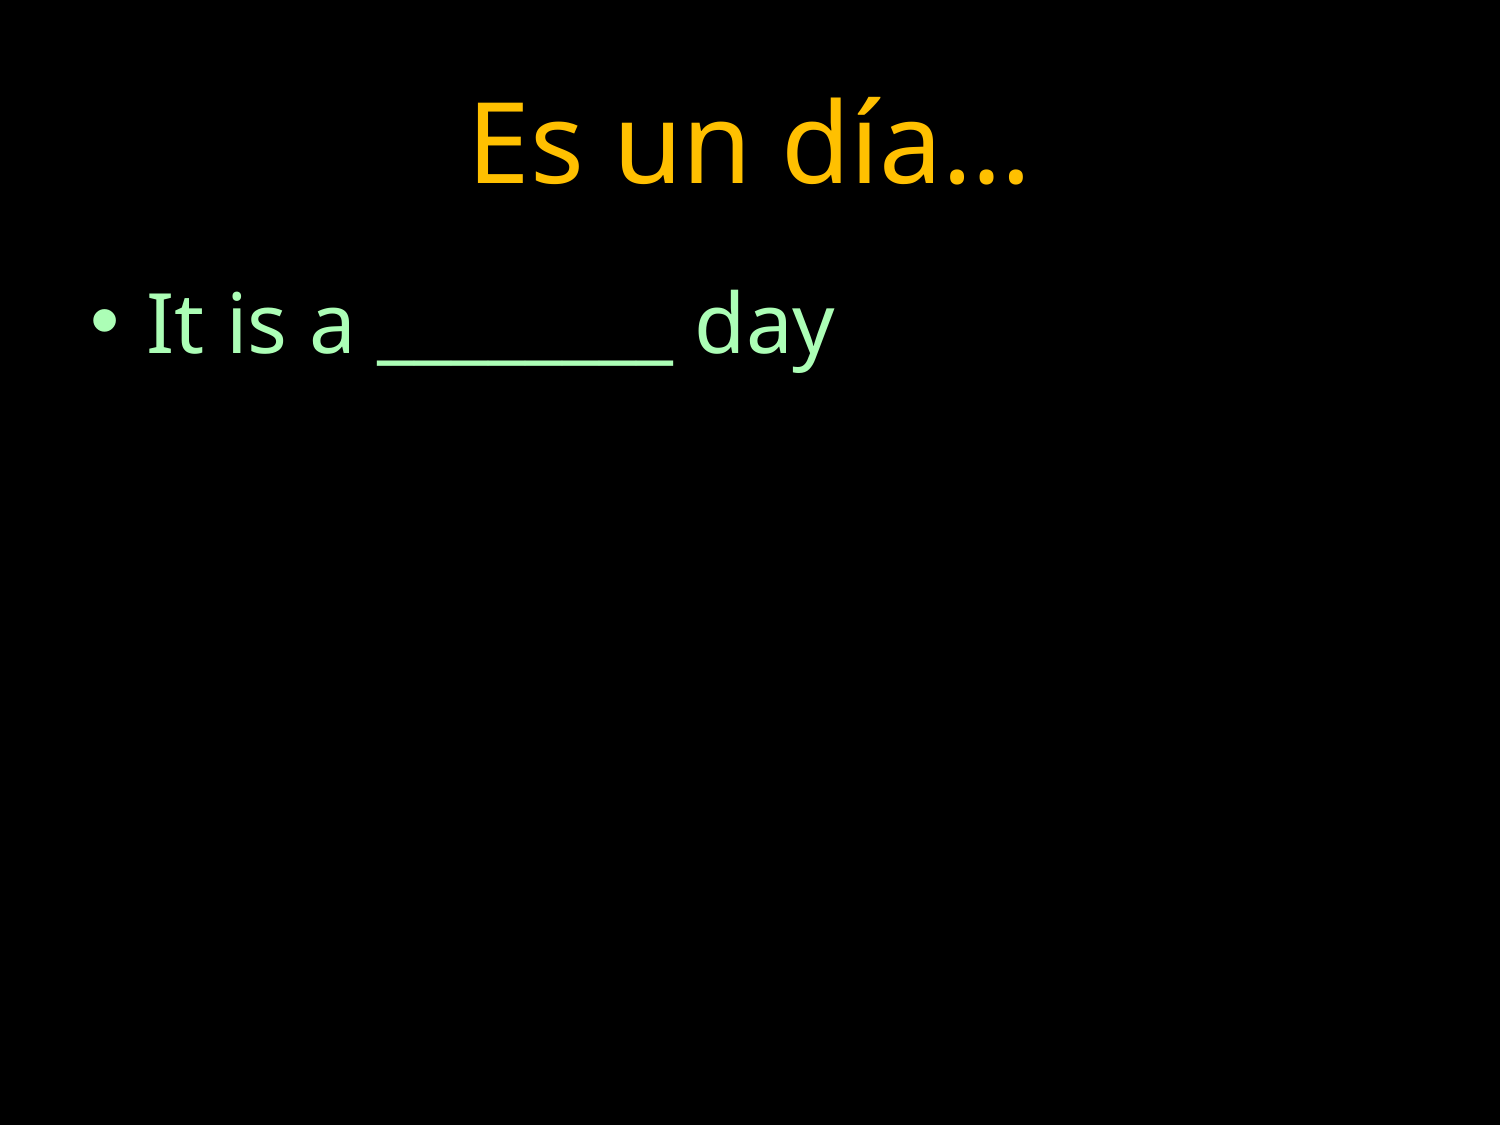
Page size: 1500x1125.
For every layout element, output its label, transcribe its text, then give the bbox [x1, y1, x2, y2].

list It is a ________ day [75, 262, 1425, 1005]
title Es un día… [75, 45, 1425, 233]
